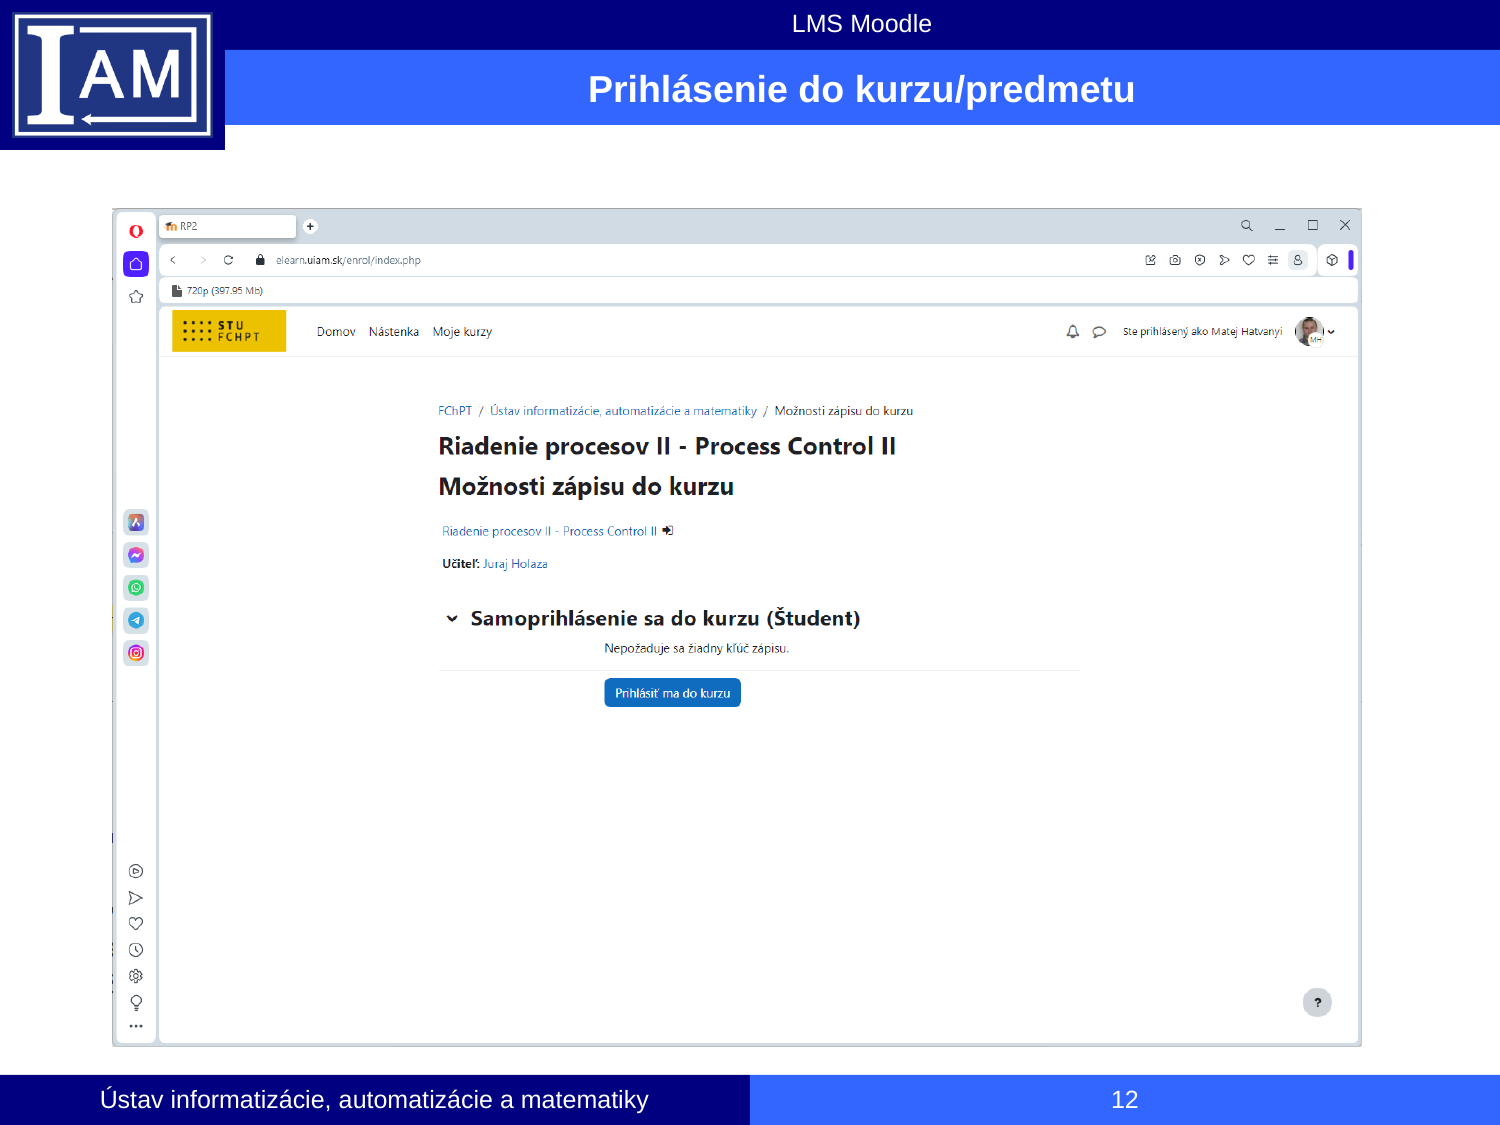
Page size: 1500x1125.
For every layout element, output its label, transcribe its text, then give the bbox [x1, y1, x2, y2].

title Prihlásenie do kurzu/predmetu [224, 49, 1500, 126]
picture [12, 12, 213, 138]
footer Ústav informatizácie, automatizácie a matematiky [0, 1076, 749, 1125]
picture [112, 208, 1363, 1048]
slide_number 12 [749, 1076, 1500, 1125]
slide_number LMS Moodle [224, 0, 1500, 49]
